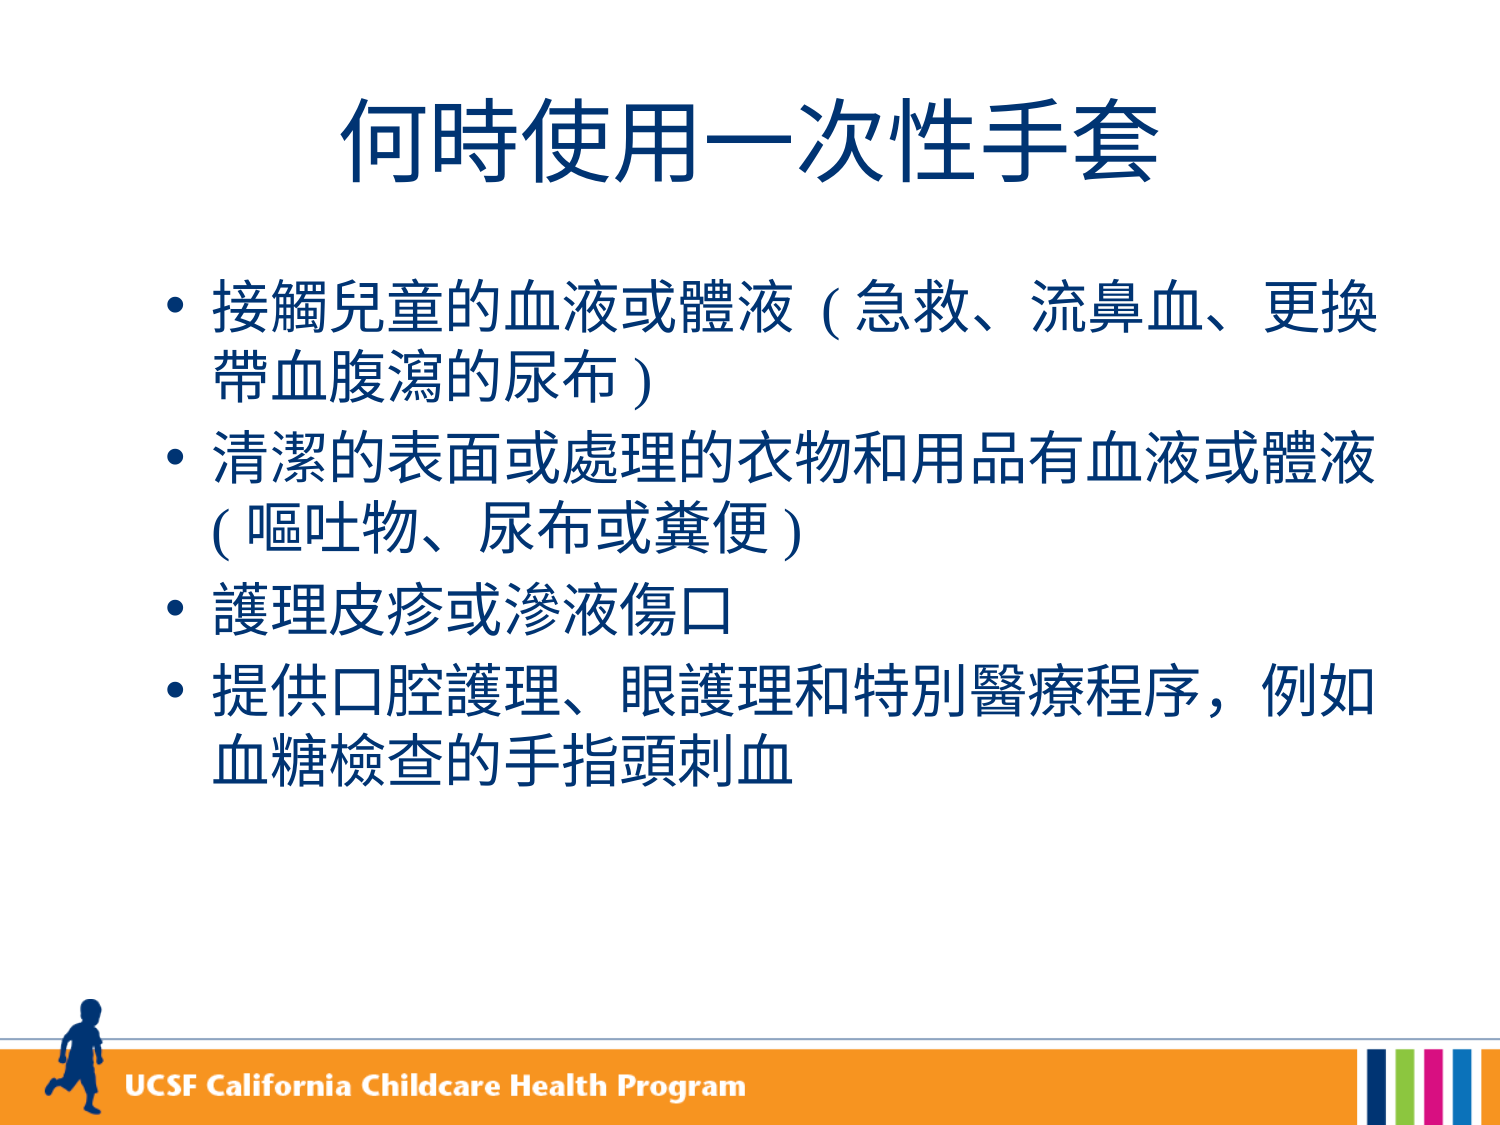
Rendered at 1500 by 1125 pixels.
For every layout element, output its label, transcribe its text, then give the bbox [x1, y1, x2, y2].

list 接觸兒童的血液或體液 (急救、流鼻血、更換帶血腹瀉的尿布) 清潔的表面或處理的衣物和用品有血液或體液 (嘔吐物、尿布或糞便) 護理皮疹或滲液傷口 提供口腔護理、眼護理和特別醫療程序，例如血糖檢查的手指頭刺血 [75, 262, 1425, 1005]
picture [0, 999, 1500, 1125]
title 何時使用一次性手套 [75, 45, 1425, 233]
